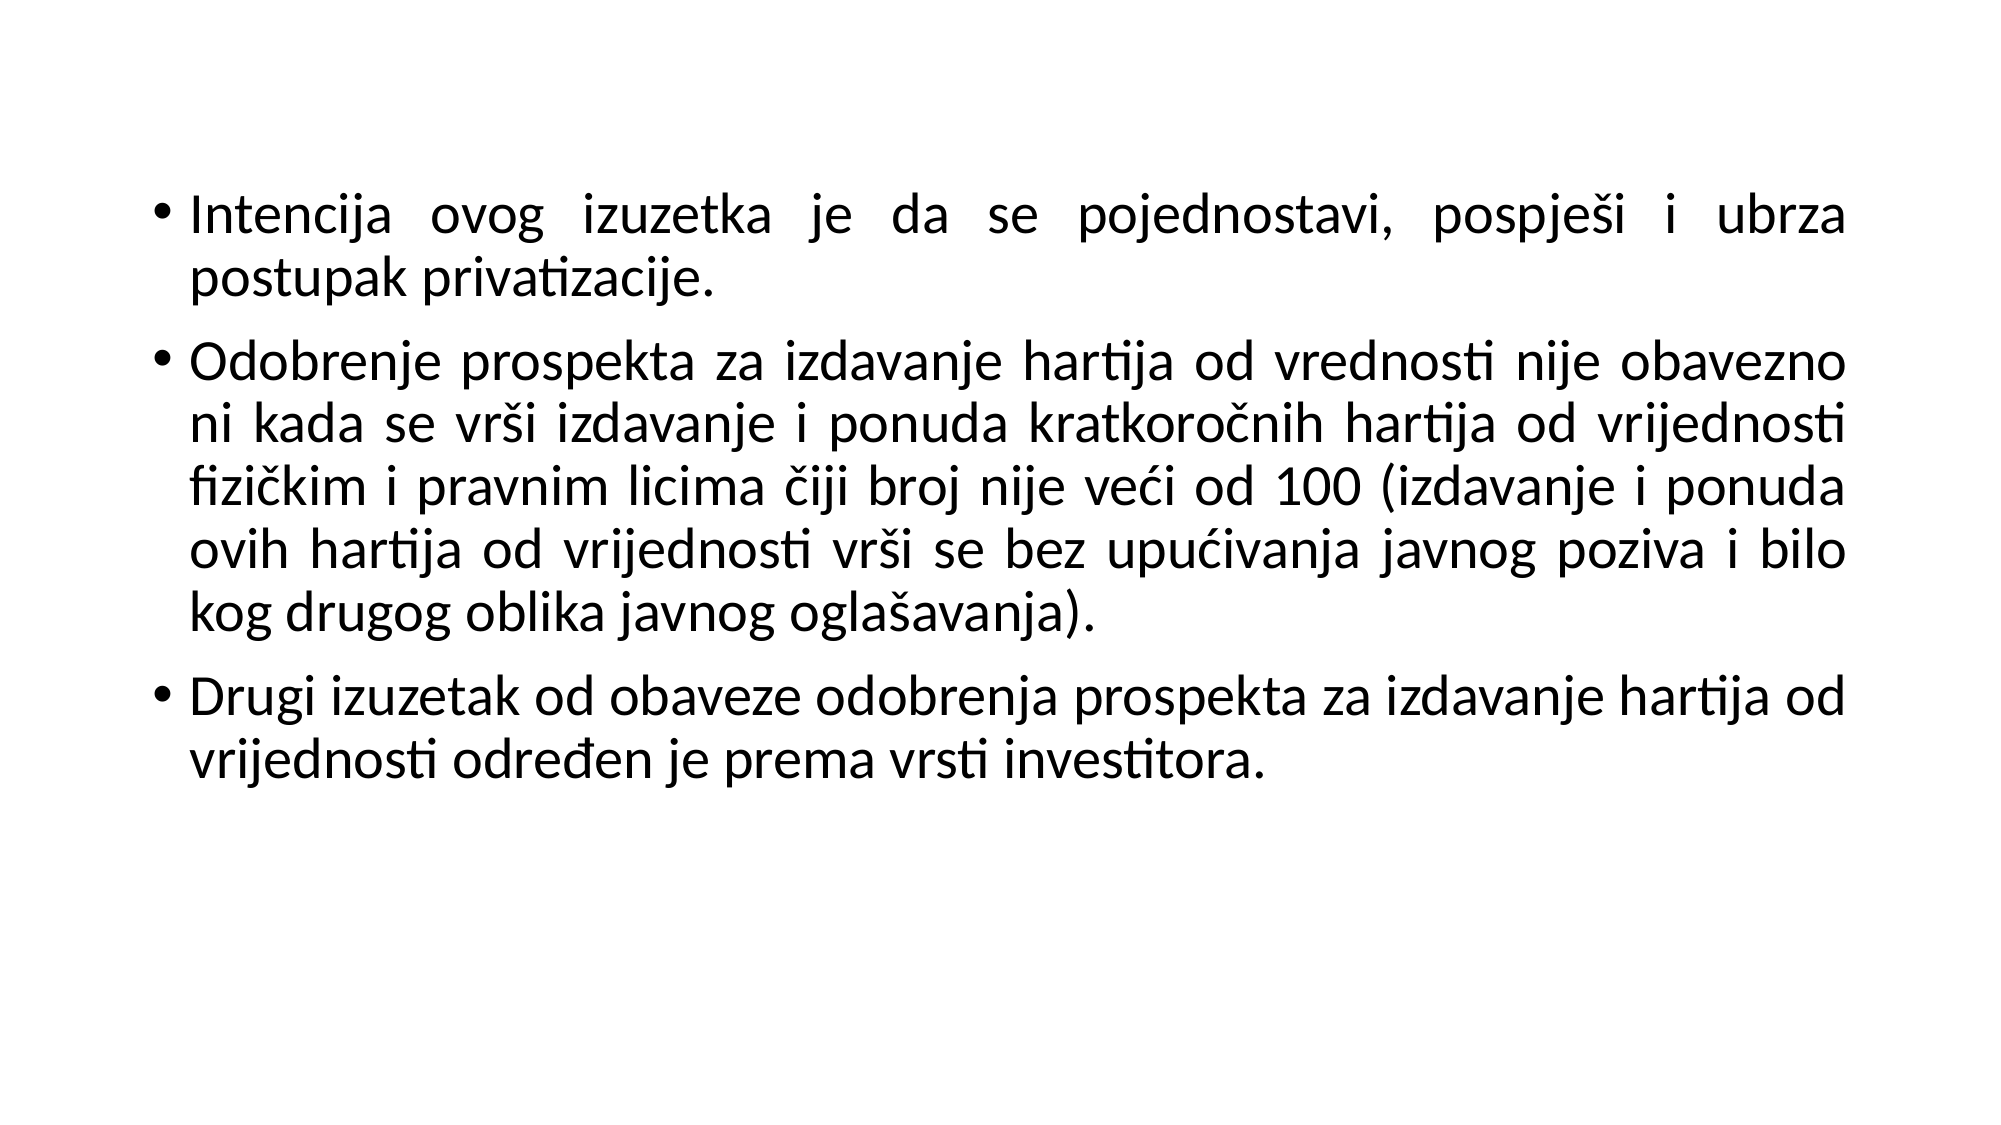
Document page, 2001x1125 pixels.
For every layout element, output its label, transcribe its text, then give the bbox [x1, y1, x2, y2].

list Intencija ovog izuzetka je da se pojednostavi, pospješi i ubrza postupak privatizacije. Odobrenje prospekta za izdavanje hartija od vrednosti nije obavezno ni kada se vrši izdavanje i ponuda kratkoročnih hartija od vrijednosti fizičkim i pravnim licima čiji broj nije veći od 100 (izdavanje i ponuda ovih hartija od vrijednosti vrši se bez upućivanja javnog poziva i bilo kog drugog oblika javnog oglašavanja). Drugi izuzetak od obaveze odobrenja prospekta za izdavanje hartija od vrijednosti određen je prema vrsti investitora. [137, 175, 1863, 1014]
